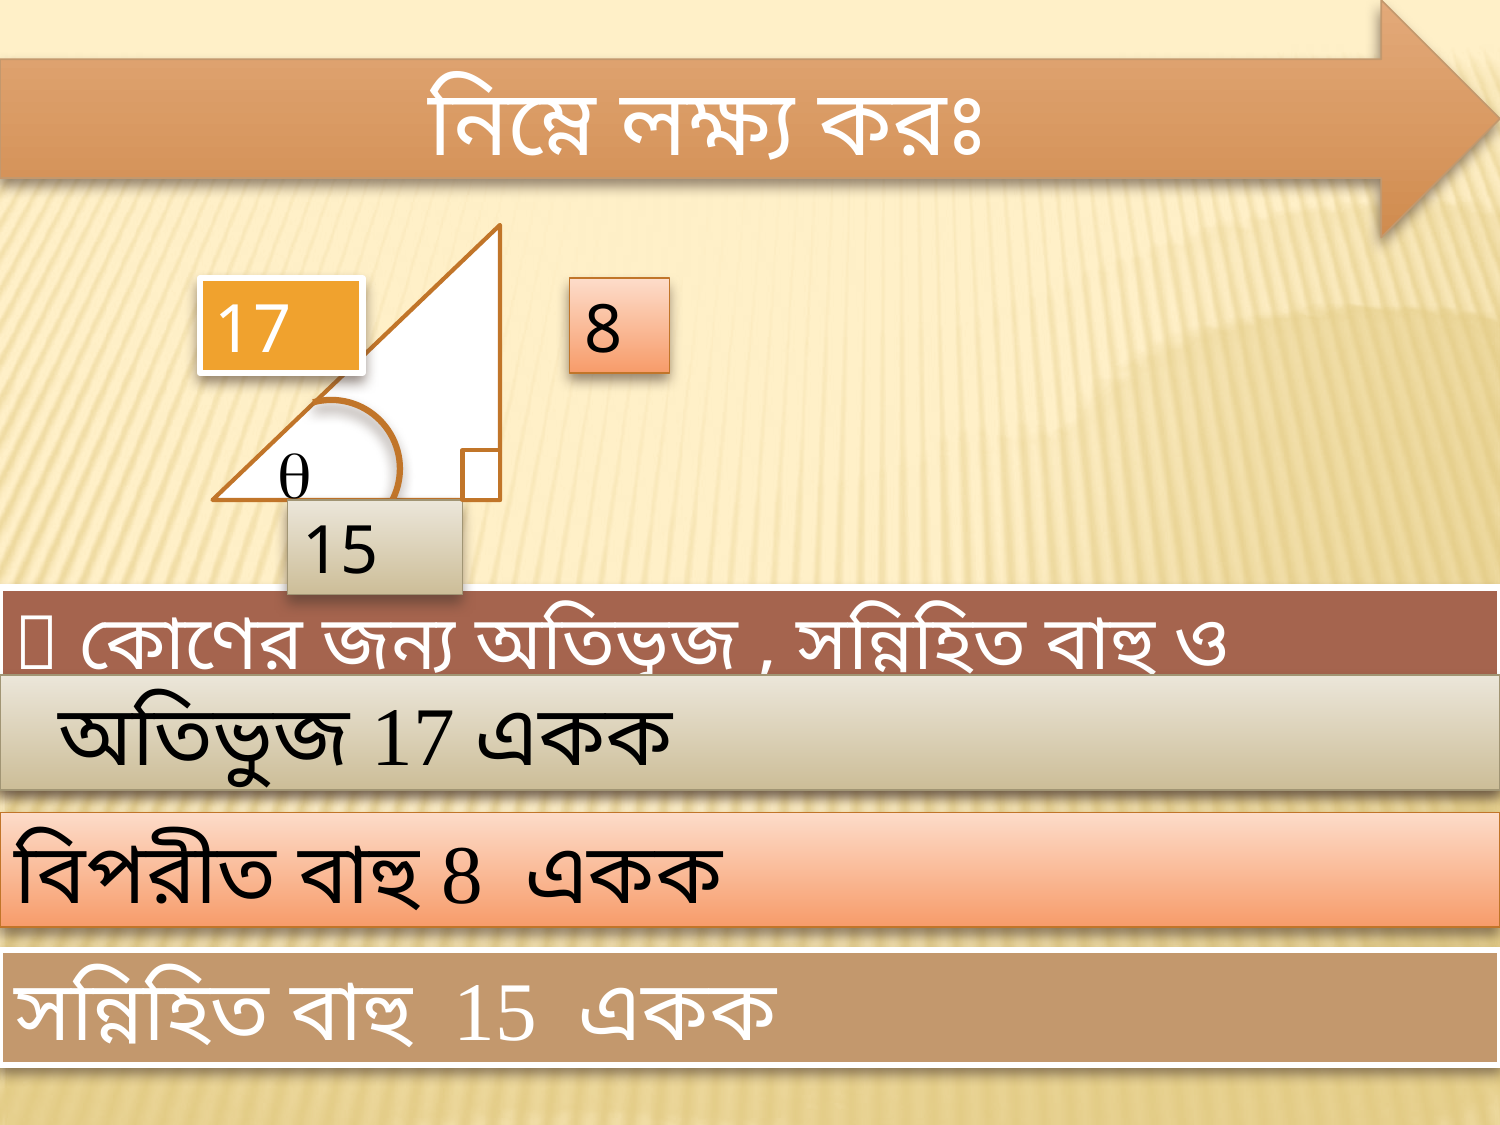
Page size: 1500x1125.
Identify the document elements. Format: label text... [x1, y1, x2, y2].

text_box [460, 448, 502, 502]
text_box [210, 449, 262, 503]
text_box 8 [569, 277, 670, 374]
text_box  [262, 424, 363, 520]
text_box 15 [287, 499, 463, 595]
text_box নিম্নে লক্ষ্য করঃ [0, 0, 1500, 239]
text_box 17 [197, 275, 366, 376]
text_box অতিভুজ 17 একক [0, 674, 1500, 791]
text_box সন্নিহিত বাহু 15 একক [0, 947, 1500, 1068]
text_box বিপরীত বাহু 8 একক [0, 812, 1500, 928]
text_box  কোণের জন্য অতিভূজ , সন্নিহিত বাহু ও বিপরীত চিহ্নিত করণ [0, 584, 1500, 674]
text_box [312, 396, 404, 497]
text_box [318, 223, 503, 501]
text_box [288, 408, 306, 424]
